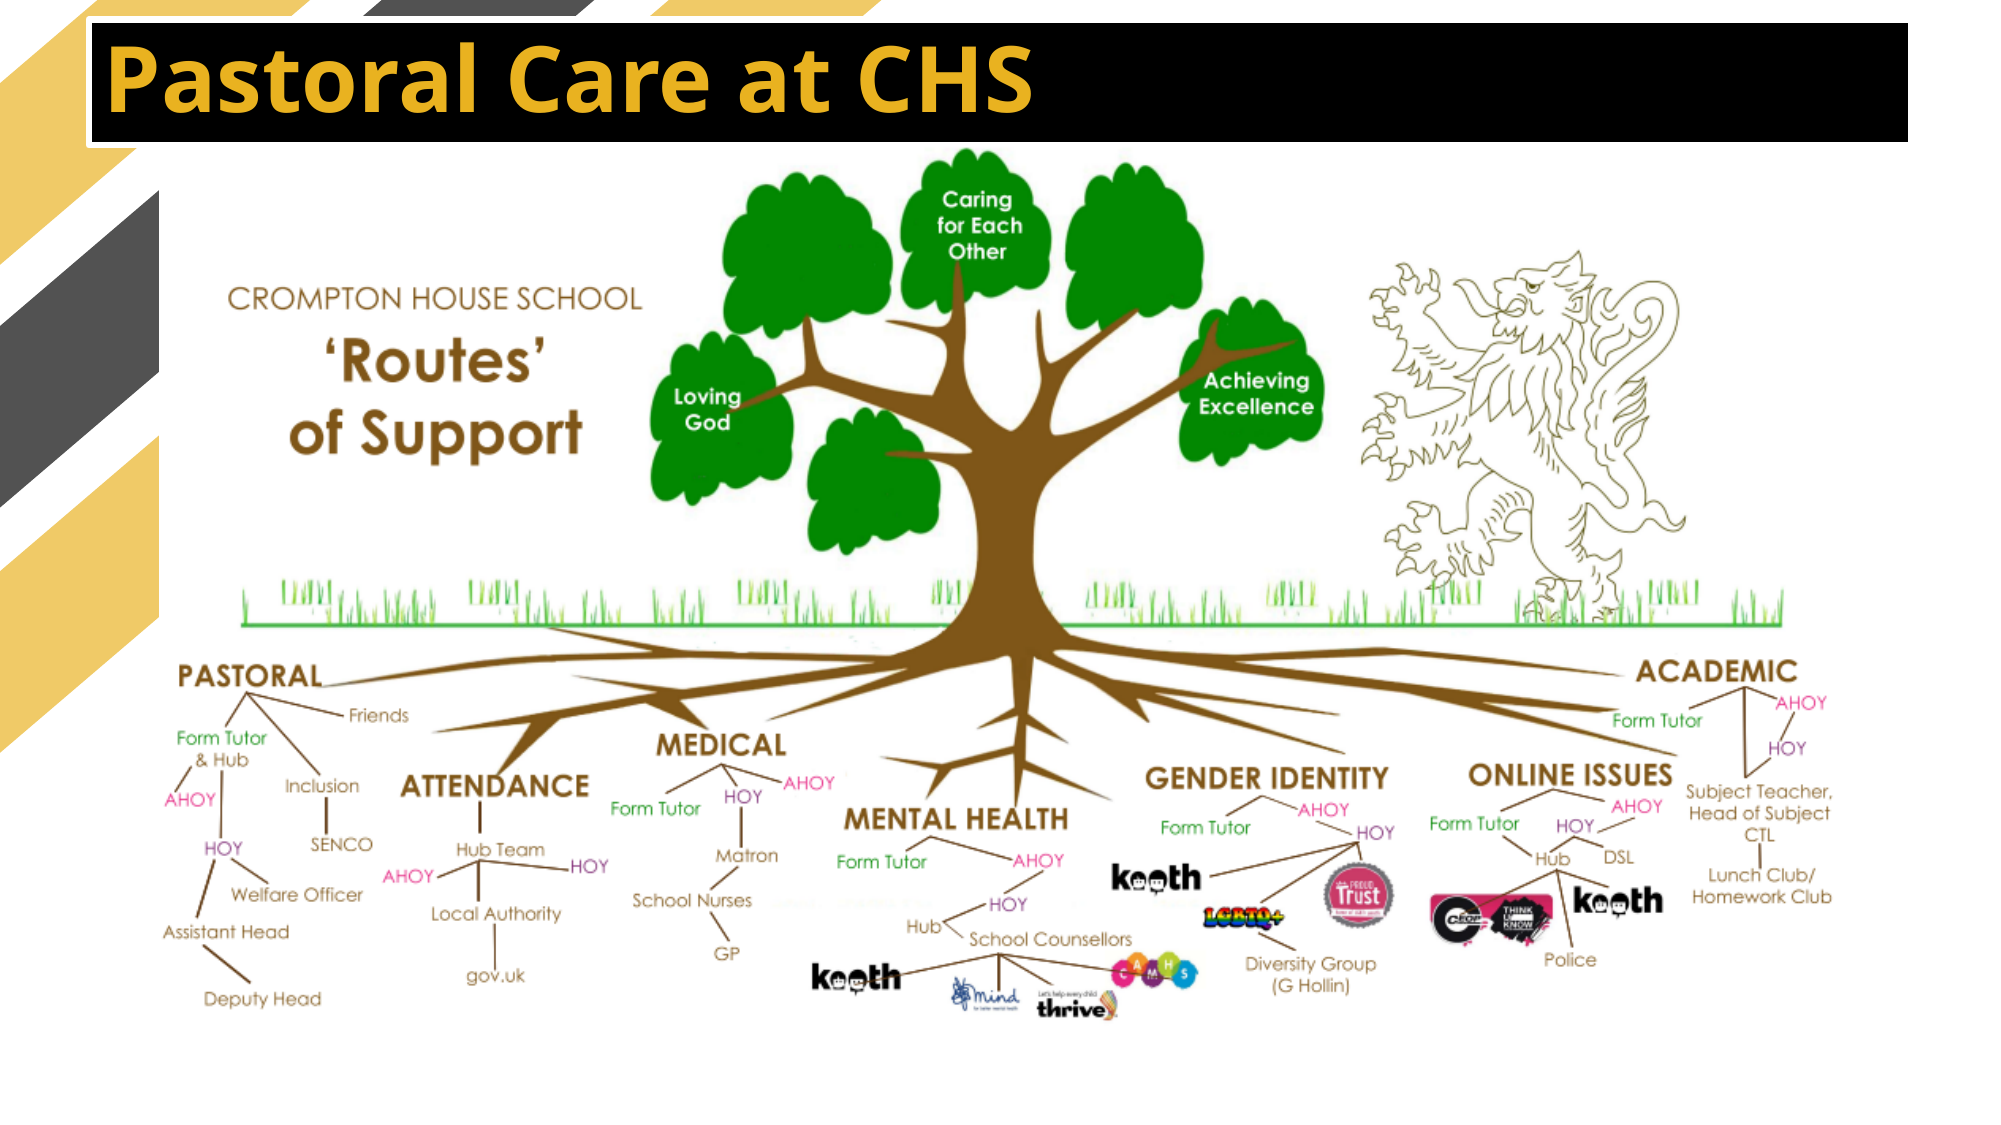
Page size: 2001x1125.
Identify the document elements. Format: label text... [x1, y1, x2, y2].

picture [158, 144, 1842, 1028]
title Pastoral Care at CHS [86, 16, 1914, 148]
